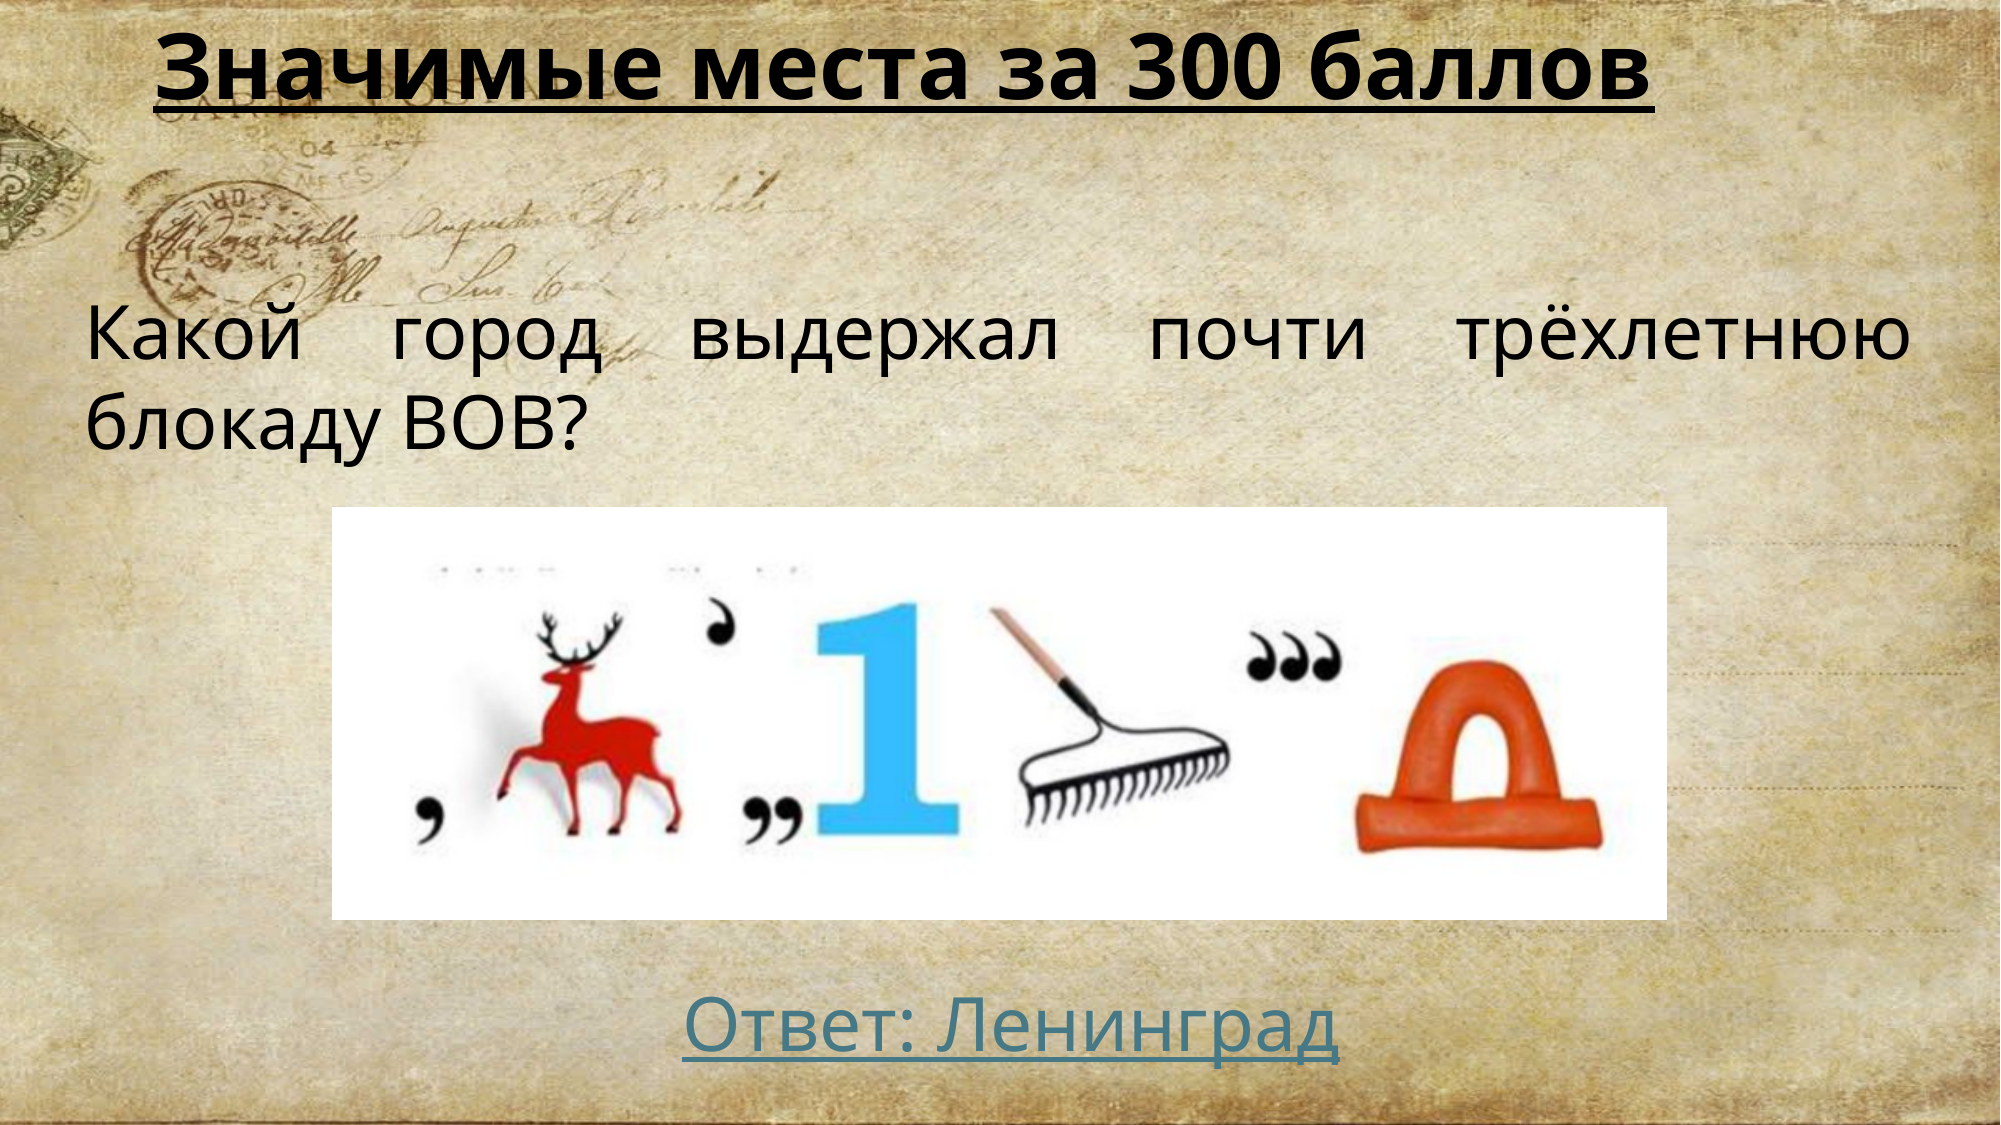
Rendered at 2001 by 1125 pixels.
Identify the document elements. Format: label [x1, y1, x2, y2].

list [0, 0, 2000, 1125]
picture [331, 506, 1668, 921]
